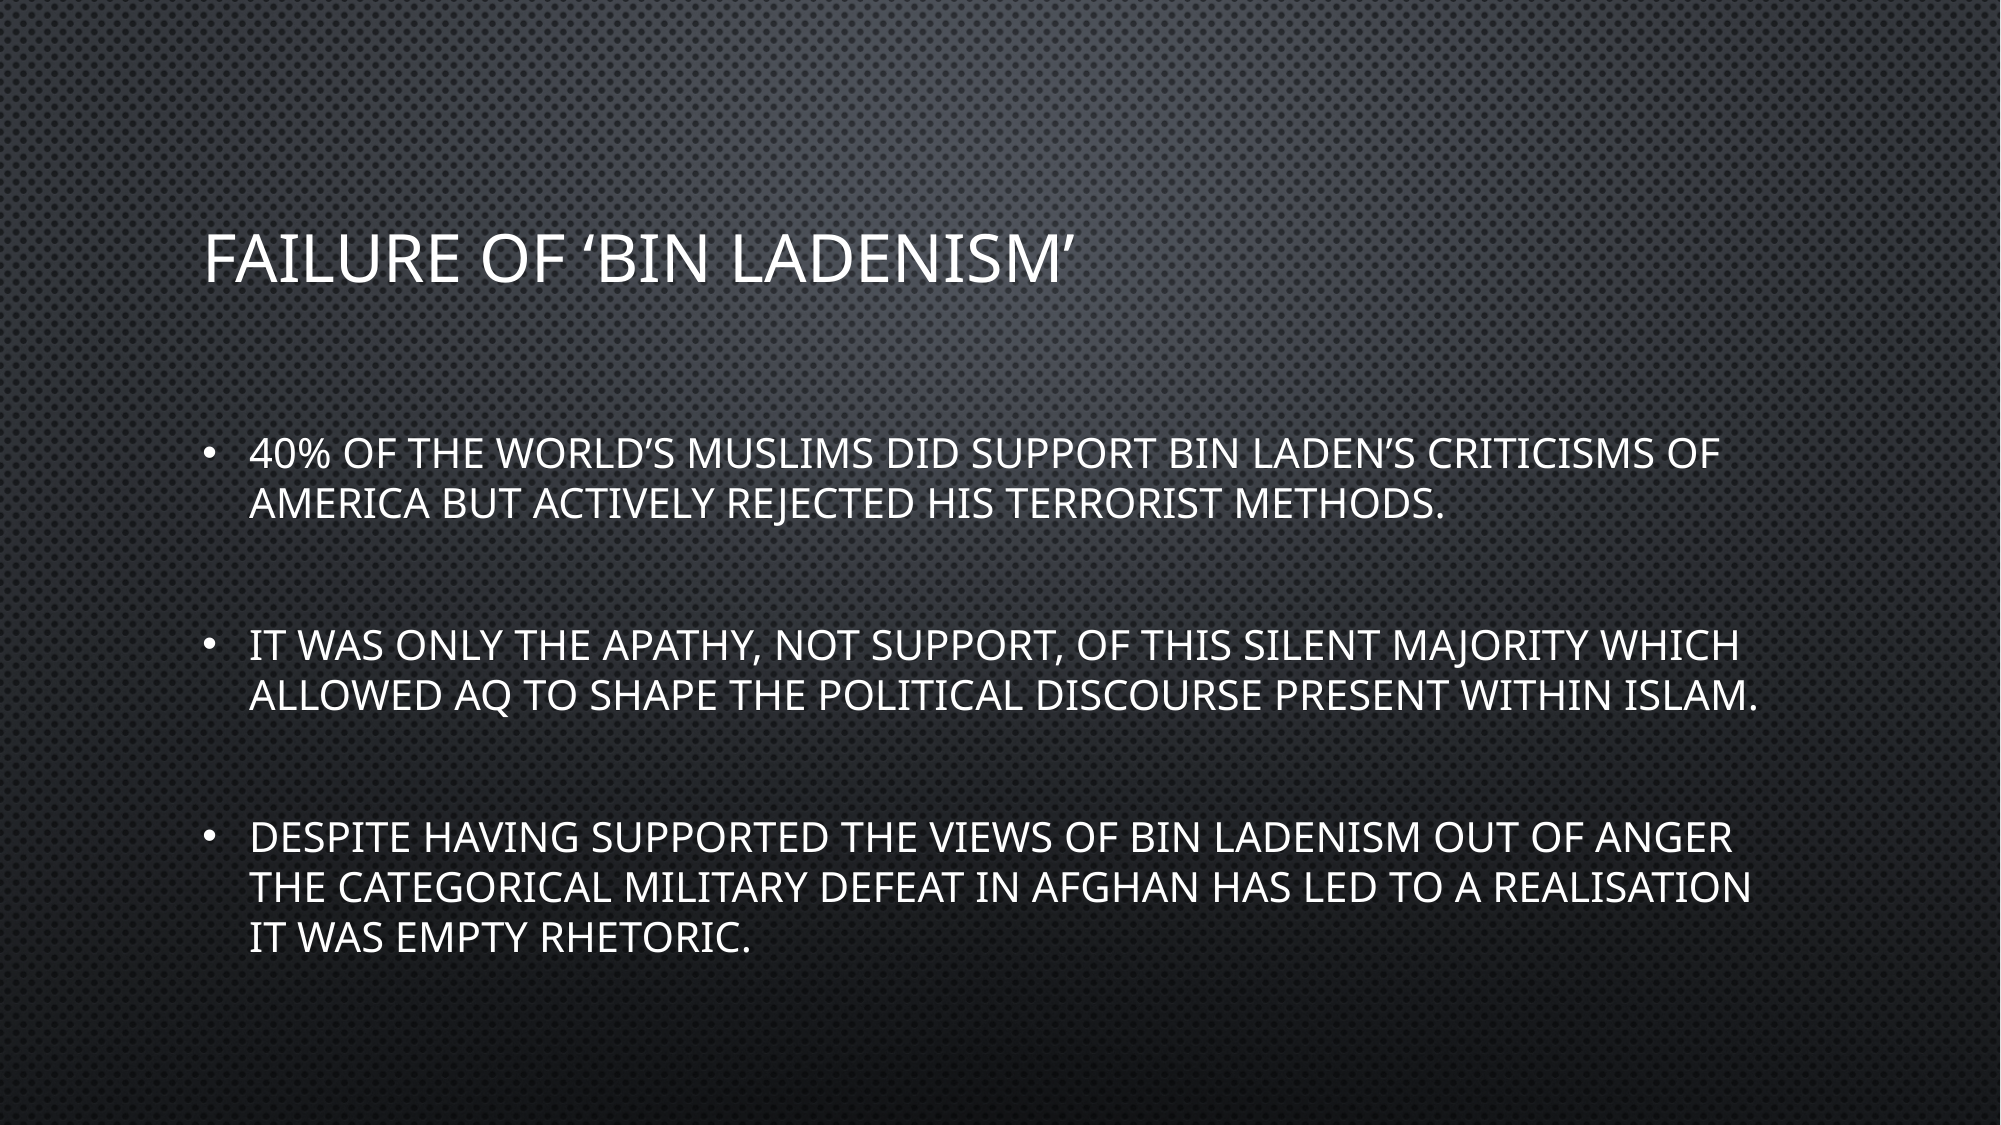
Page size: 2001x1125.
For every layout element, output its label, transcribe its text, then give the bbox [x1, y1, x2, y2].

title Failure of ‘bin Ladenism’ [187, 99, 1813, 413]
list 40% of the World’s Muslims did support bin Laden’s criticisms of America but actively rejected his terrorist methods. It was only the apathy, not support, of this silent majority which allowed AQ to shape the political discourse present within Islam. Despite having supported the views of bin Ladenism out of anger the categorical military defeat in Afghan has led to a realisation it was empty rhetoric. [187, 437, 1813, 950]
